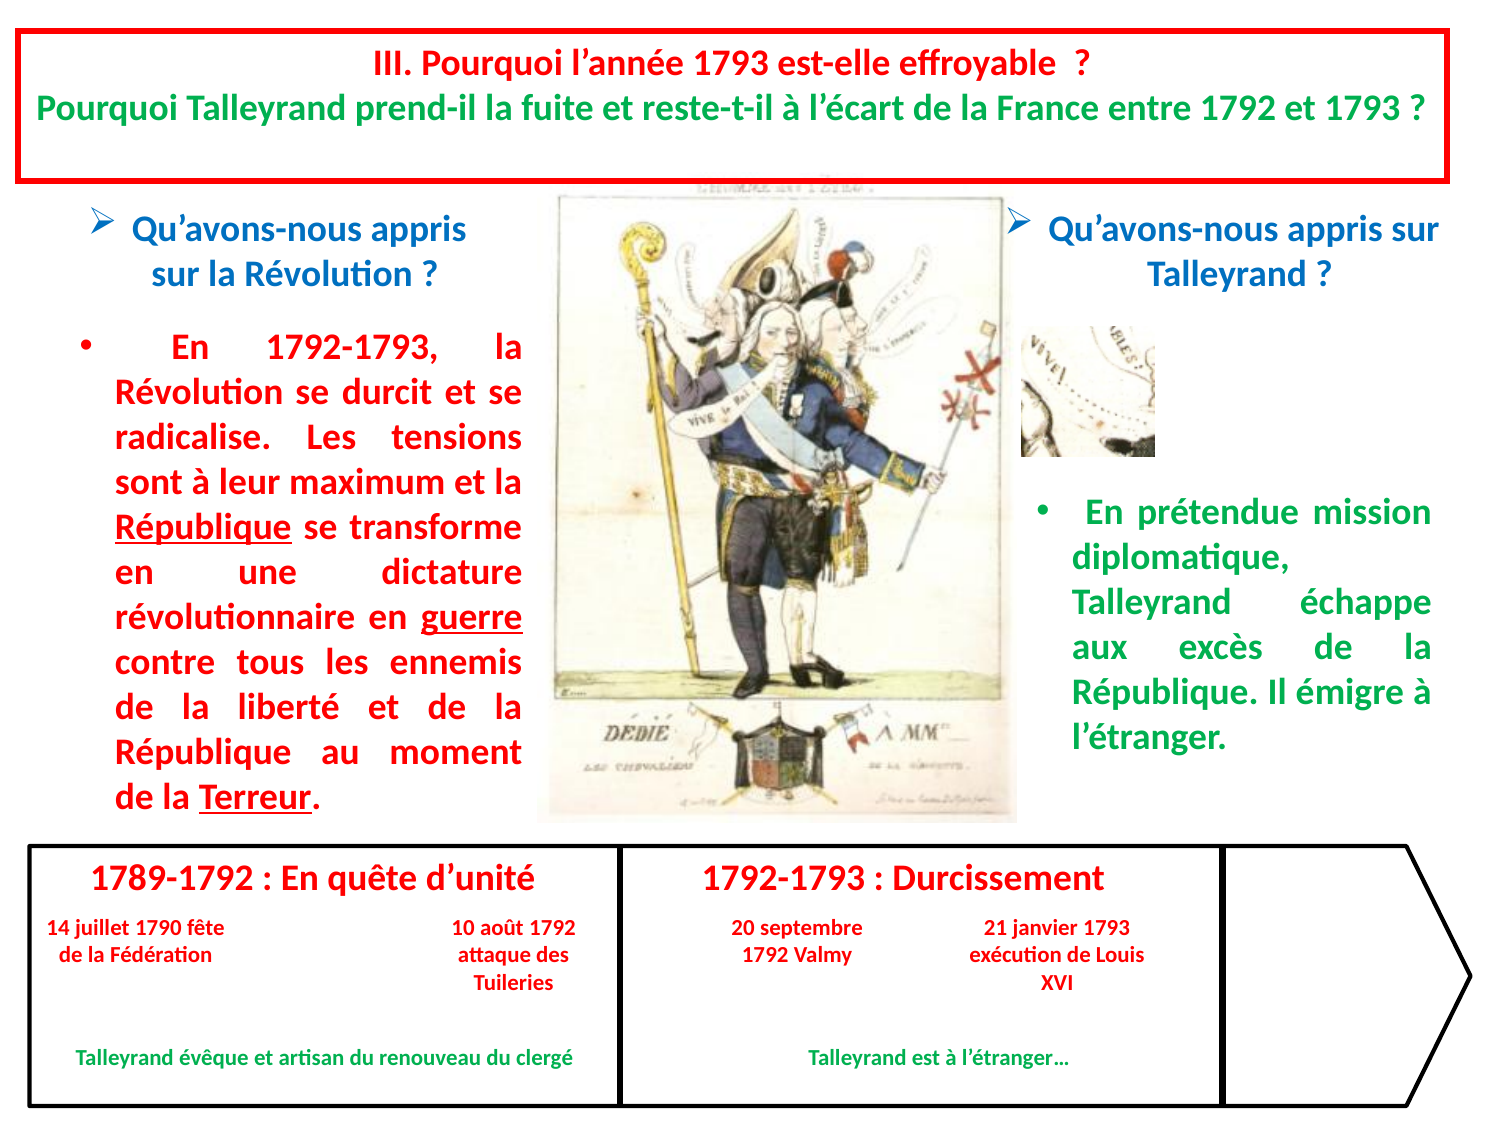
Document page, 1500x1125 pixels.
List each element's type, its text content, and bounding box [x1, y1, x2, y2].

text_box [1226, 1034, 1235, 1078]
text_box Talleyrand est à l’étranger… [643, 1034, 1219, 1078]
text_box 14 juillet 1790 fête de la Fédération [29, 904, 243, 975]
text_box 21 janvier 1793 exécution de Louis XVI [950, 904, 1164, 1003]
picture [1021, 325, 1155, 457]
text_box Qu’avons-nous appris sur la Révolution ? [64, 196, 491, 302]
text_box 10 août 1792 attaque des Tuileries [407, 904, 620, 1003]
text_box Qu’avons-nous appris sur Talleyrand ? [1021, 196, 1483, 302]
text_box Talleyrand évêque et artisan du renouveau du clergé [29, 1034, 620, 1078]
text_box En prétendue mission diplomatique, Talleyrand échappe aux excès de la République. Il émigre à l’étranger. [1021, 479, 1447, 765]
text_box 1789-1792 : En quête d’unité [29, 846, 597, 906]
text_box 20 septembre 1792 Valmy [690, 904, 904, 975]
text_box En 1792-1793, la Révolution se durcit et se radicalise. Les tensions sont à leur maximum et la République se transforme en une dictature révolutionnaire en guerre contre tous les ennemis de la liberté et de la République au moment de la Terreur. [64, 314, 532, 824]
text_box III. Pourquoi l’année 1793 est-elle effroyable ? Pourquoi Talleyrand prend-il la fuite et reste-t-il à l’écart de la France entre 1792 et 1793 ? [17, 30, 1448, 181]
text_box [27, 843, 1473, 1109]
text_box 1792-1793 : Durcissement [620, 846, 1187, 906]
picture [537, 172, 1017, 823]
